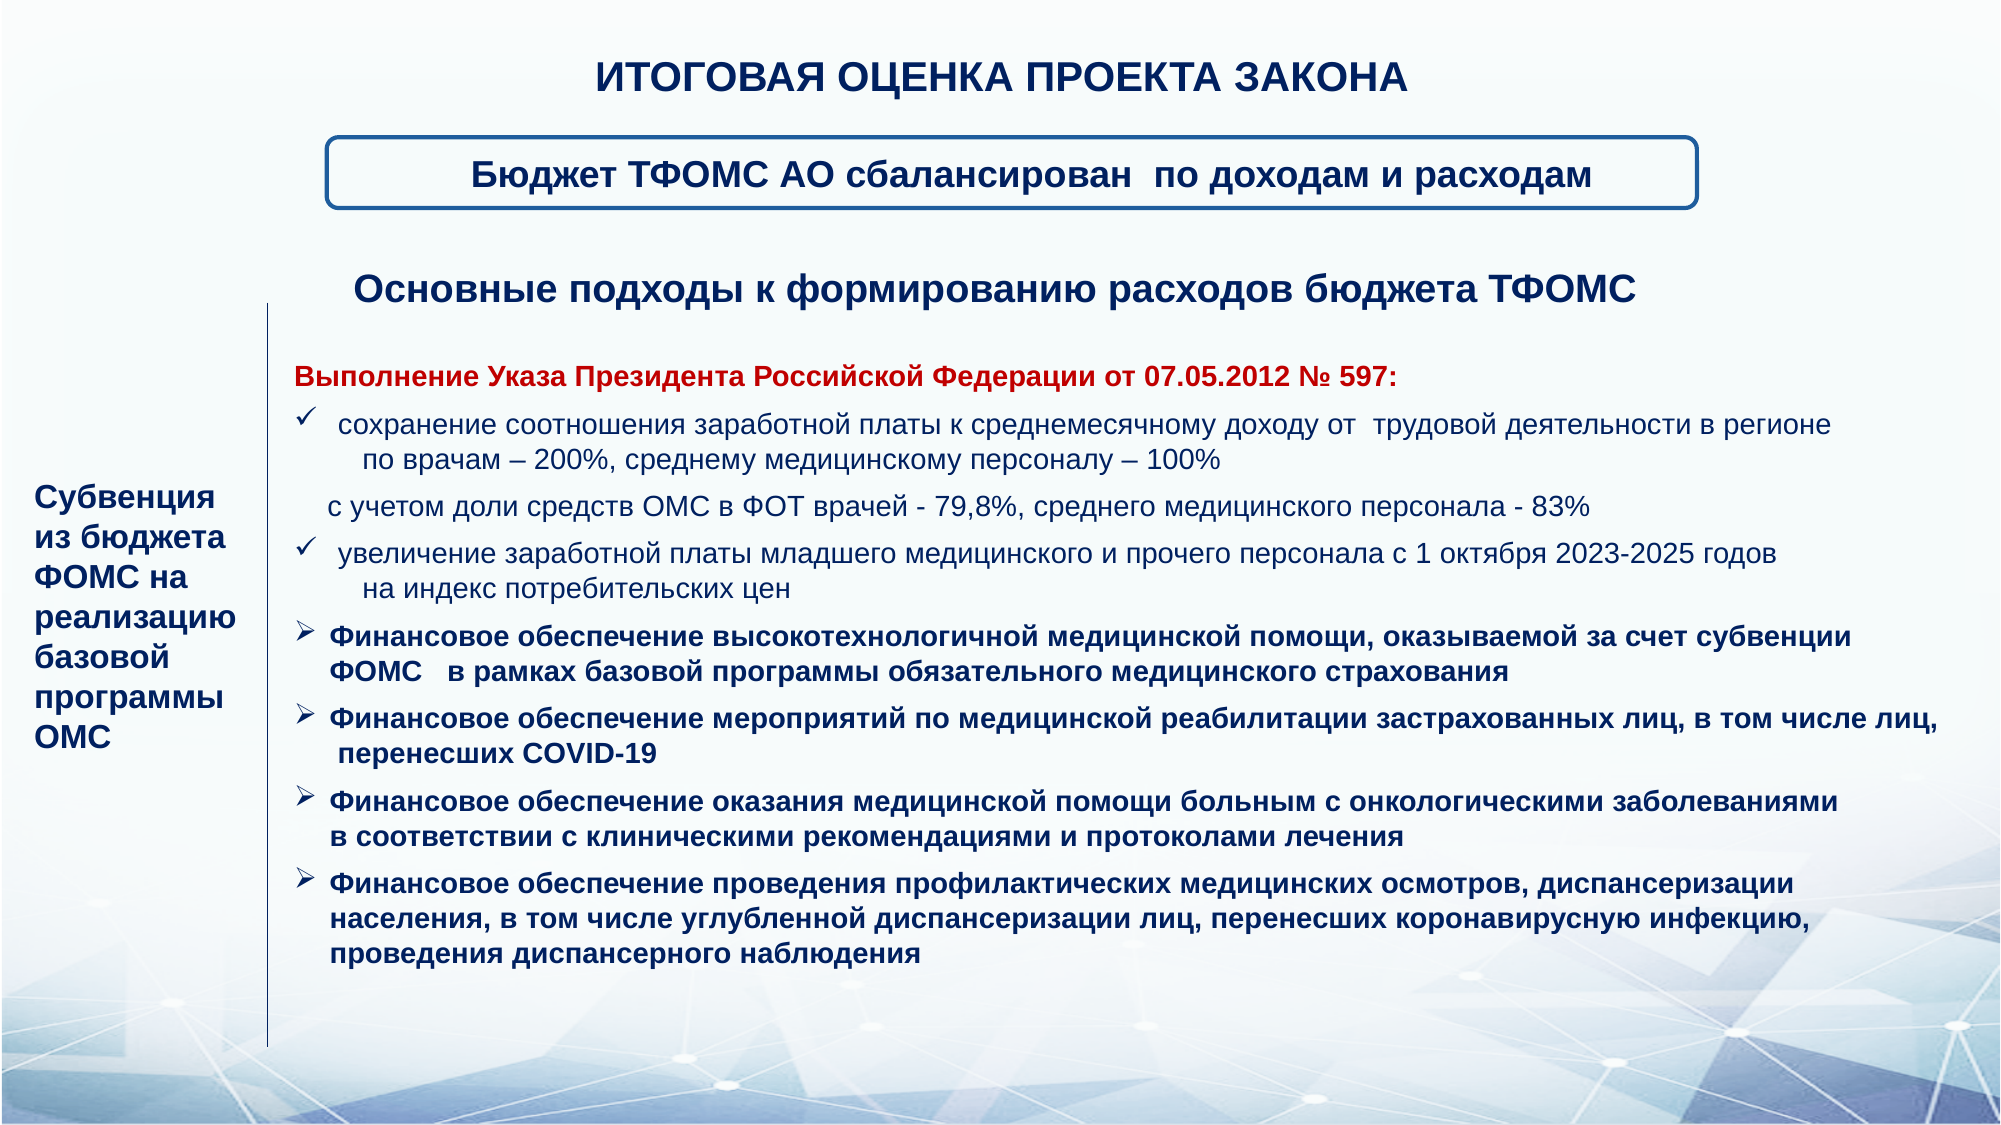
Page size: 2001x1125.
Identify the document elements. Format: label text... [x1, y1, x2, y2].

picture [1, 0, 2001, 1125]
text_box Выполнение Указа Президента Российской Федерации от 07.05.2012 № 597: сохранение соотношения заработной платы к среднемесячному доходу от трудовой деятельности в регионе по врачам – 200%, среднему медицинскому персоналу – 100% с учетом доли средств ОМС в ФОТ врачей - 79,8%, среднего медицинского персонала - 83% увеличение заработной платы младшего медицинского и прочего персонала с 1 октября 2023-2025 годов на индекс потребительских цен Финансовое обеспечение высокотехнологичной медицинской помощи, оказываемой за счет субвенции ФОМС в рамках базовой программы обязательного медицинского страхования Финансовое обеспечение мероприятий по медицинской реабилитации застрахованных лиц, в том числе лиц, перенесших COVID-19 Финансовое обеспечение оказания медицинской помощи больным с онкологическими заболеваниями в соответствии с клиническими рекомендациями и протоколами лечения Финансовое обеспечение проведения профилактических медицинских осмотров, диспансеризации населения, в том числе углубленной диспансеризации лиц, перенесших коронавирусную инфекцию, проведения диспансерного наблюдения [279, 302, 1957, 1072]
text_box Субвенция из бюджета ФОМС на реализацию базовой программы ОМС [273, 467, 279, 763]
title ИТОГОВАЯ ОЦЕНКА ПРОЕКТА ЗАКОНА [102, 42, 1903, 114]
text_box Бюджет ТФОМС АО сбалансирован по доходам и расходам [324, 135, 1700, 211]
text_box Основные подходы к формированию расходов бюджета ТФОМС [338, 255, 1721, 302]
text_box Субвенция из бюджета ФОМС на реализацию базовой программы ОМС [19, 467, 263, 763]
